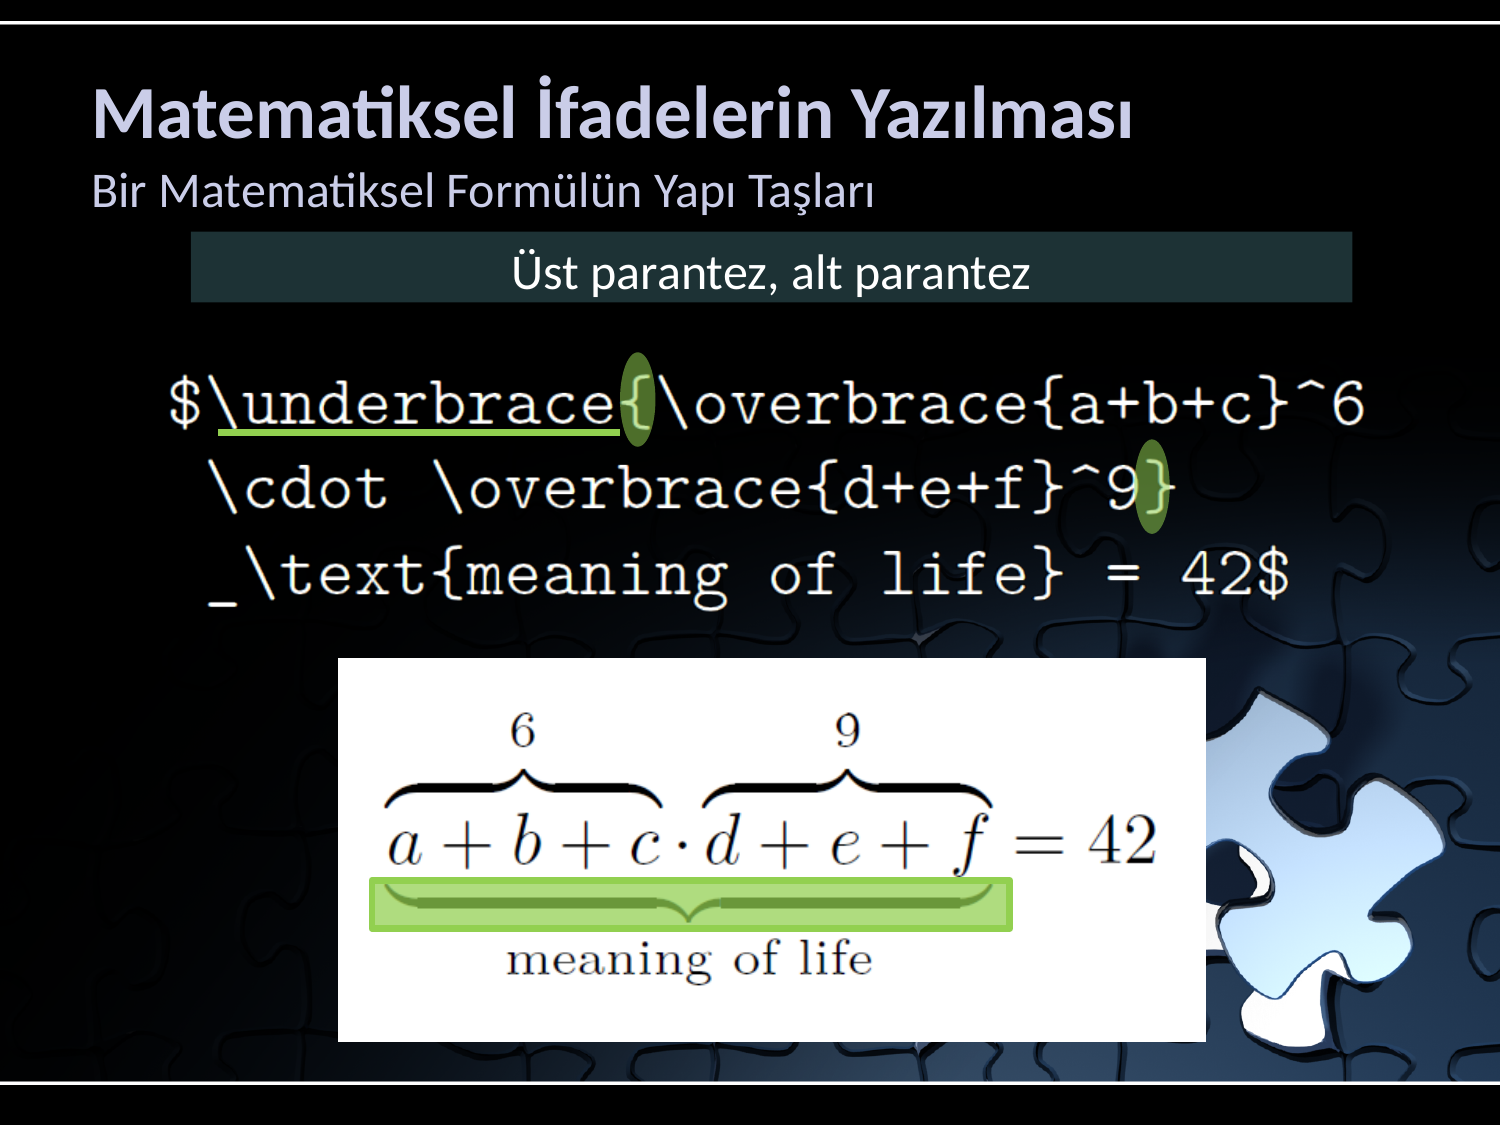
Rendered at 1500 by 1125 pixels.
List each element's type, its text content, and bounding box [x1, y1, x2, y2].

text_box Üst parantez, alt parantez [187, 228, 1356, 306]
title Matematiksel İfadelerin Yazılması [76, 56, 1427, 149]
picture [0, 0, 1500, 1125]
list Bir Matematiksel Formülün Yapı Taşları [76, 149, 1442, 225]
